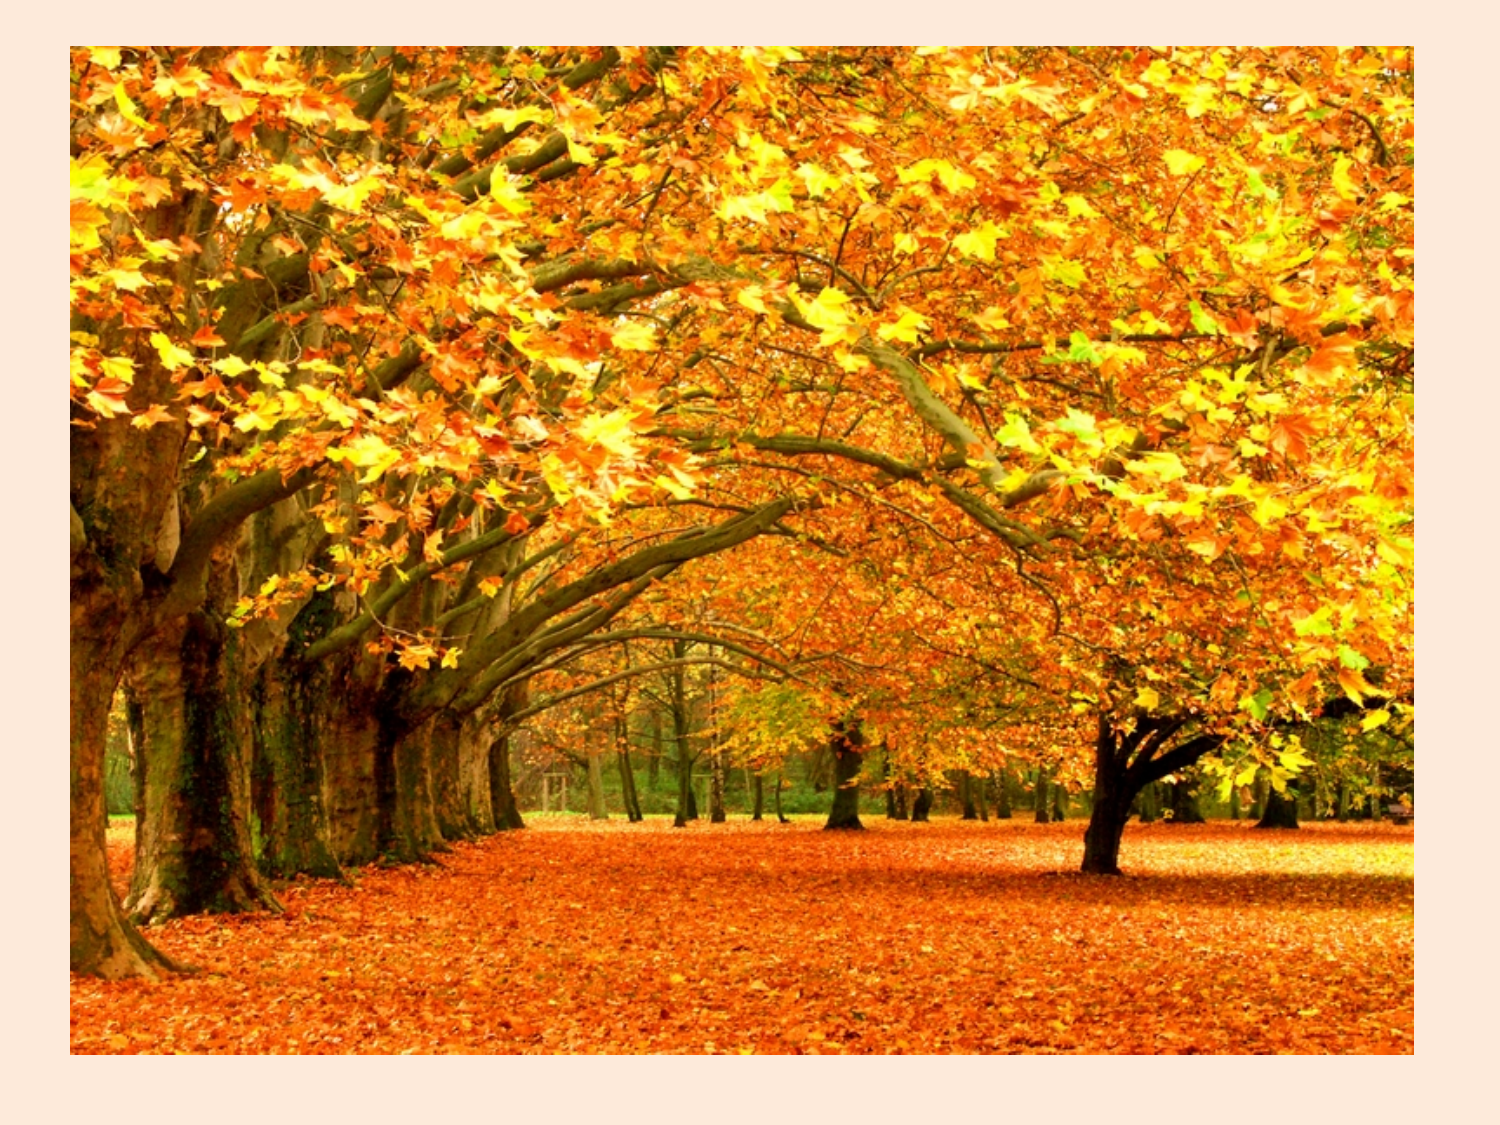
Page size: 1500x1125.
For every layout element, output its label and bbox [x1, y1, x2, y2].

picture [70, 46, 1414, 1055]
